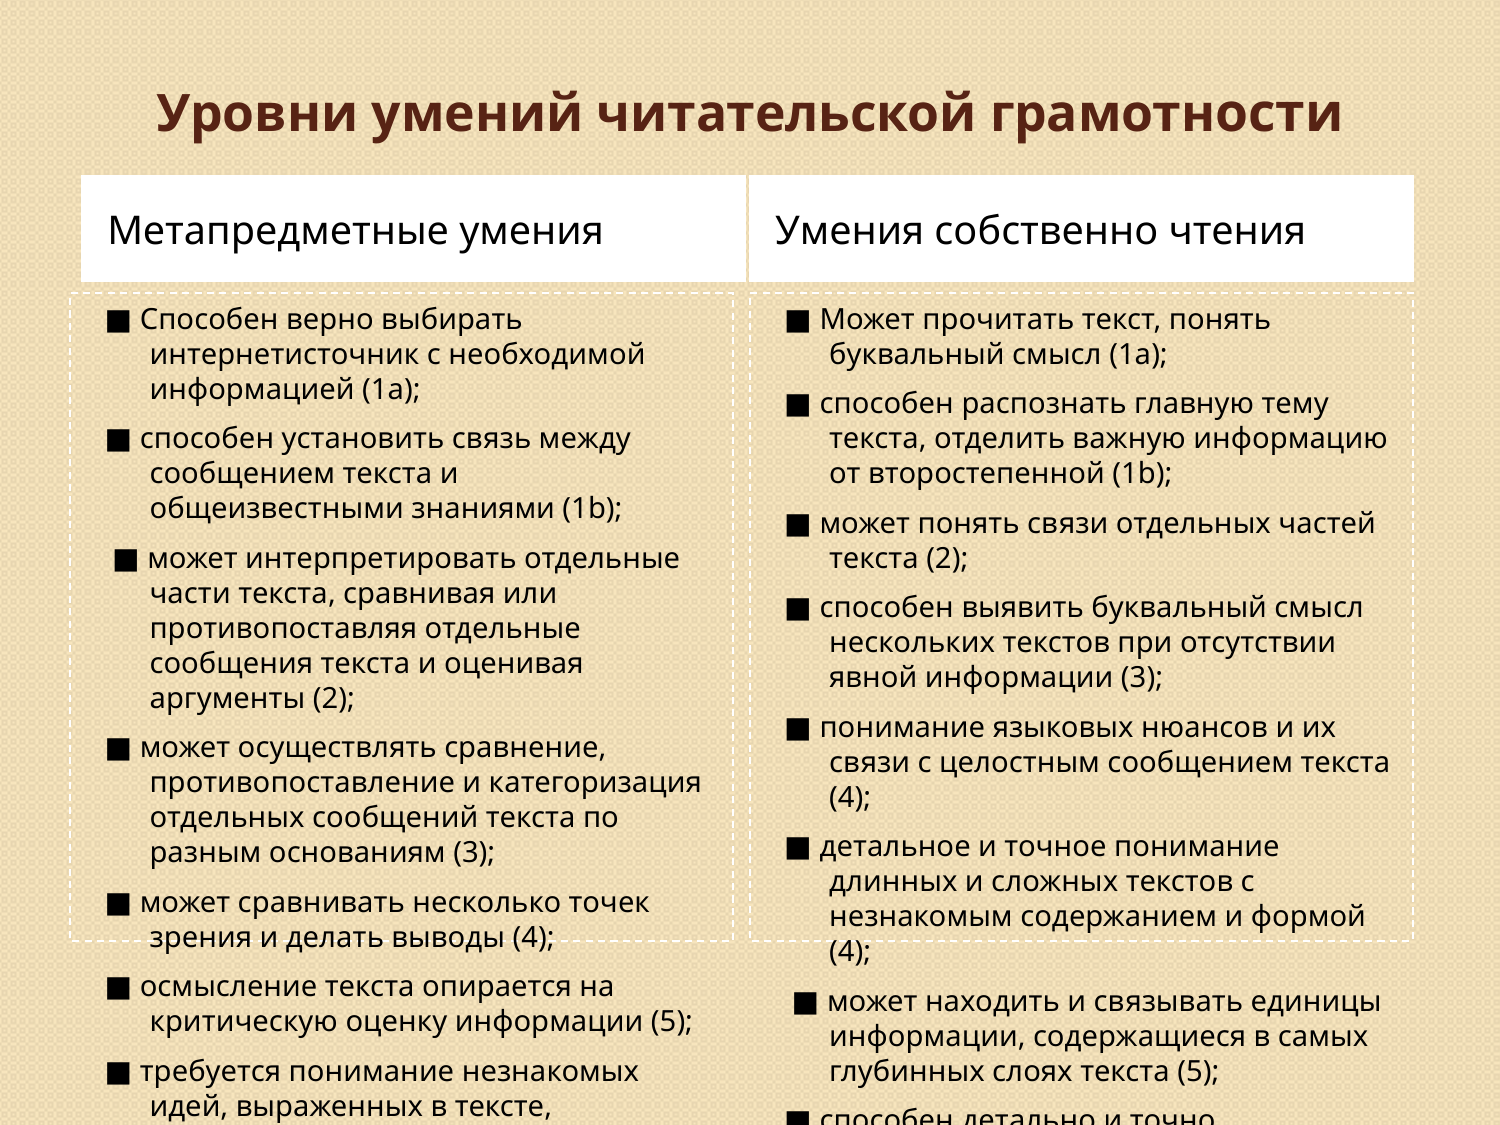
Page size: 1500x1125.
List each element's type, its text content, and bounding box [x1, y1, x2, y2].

list Умения собственно чтения [749, 175, 1414, 282]
list ■ Может прочитать текст, понять буквальный смысл (1a); ■ способен распознать главную тему текста, отделить важную информацию от второстепенной (1b); ■ может понять связи отдельных частей текста (2); ■ способен выявить буквальный смысл нескольких текстов при отсутствии явной информации (3); ■ понимание языковых нюансов и их связи с целостным сообщением текста (4); ■ детальное и точное понимание длинных и сложных текстов с незнакомым содержанием и формой (4); ■ может находить и связывать единицы информации, содержащиеся в самых глубинных слоях текста (5); ■ способен детально и точно интерпретировать текст в целом (6) [749, 292, 1414, 942]
list ■ Способен верно выбирать интернетисточник с необходимой информацией (1a); ■ способен установить связь между сообщением текста и общеизвестными знаниями (1b); ■ может интерпретировать отдельные части текста, сравнивая или противопоставляя отдельные сообщения текста и оценивая аргументы (2); ■ может осуществлять сравнение, противопоставление и категоризация отдельных сообщений текста по разным основаниям (3); ■ может сравнивать несколько точек зрения и делать выводы (4); ■ осмысление текста опирается на критическую оценку информации (5); ■ требуется понимание незнакомых идей, выраженных в тексте, содержащем противоречивую информацию (6) [69, 292, 734, 942]
list Метапредметные умения [81, 175, 746, 282]
title Уровни умений читательской грамотности [75, 45, 1425, 176]
